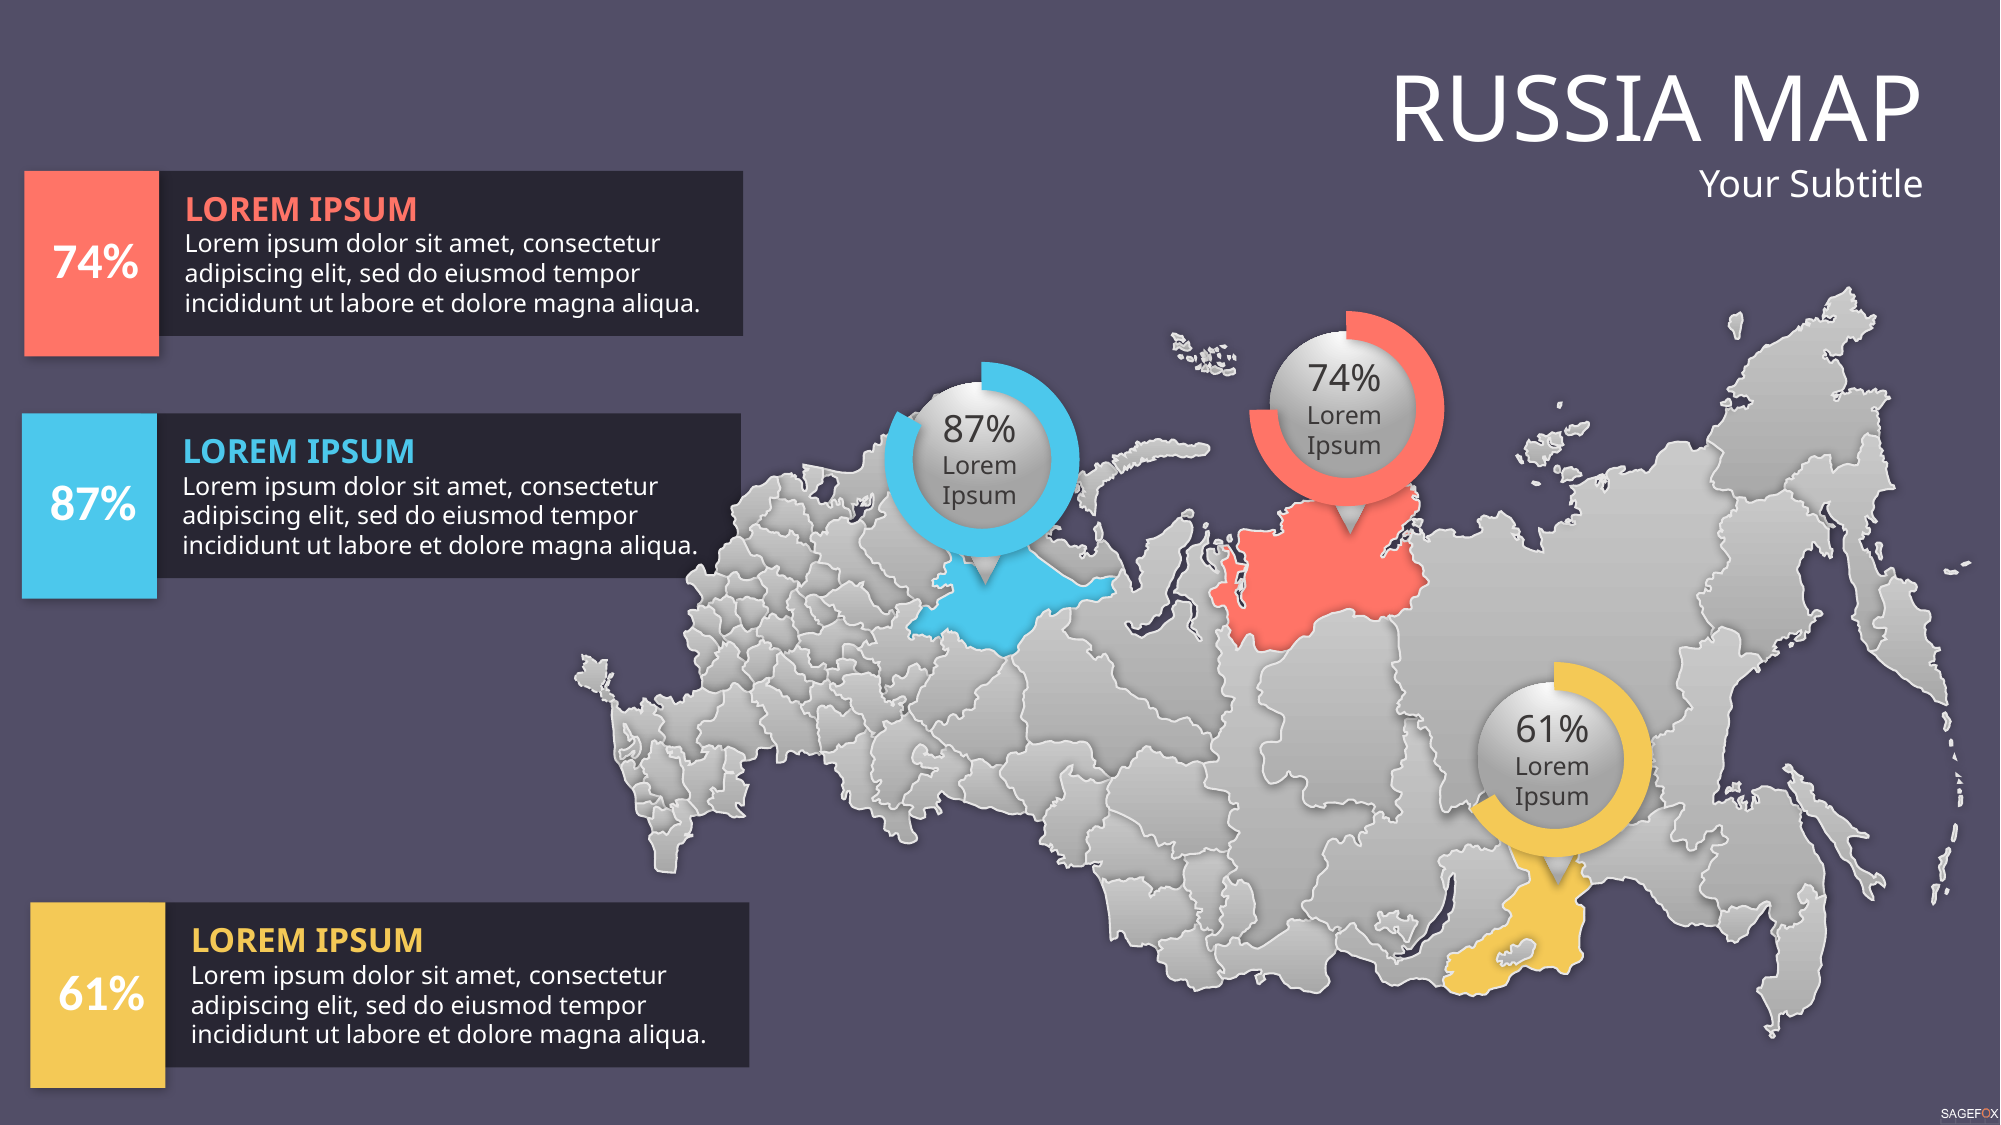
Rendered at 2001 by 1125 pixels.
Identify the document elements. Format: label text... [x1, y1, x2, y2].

text_box [1442, 858, 1589, 997]
text_box [888, 663, 926, 692]
text_box [1209, 496, 1420, 644]
text_box [635, 801, 651, 817]
text_box [789, 645, 825, 674]
text_box [800, 680, 827, 716]
text_box [1524, 432, 1564, 467]
text_box [883, 360, 1081, 558]
text_box [976, 568, 994, 586]
text_box [1157, 929, 1220, 991]
text_box [859, 498, 939, 598]
text_box [783, 464, 851, 522]
text_box [656, 687, 716, 752]
text_box [1951, 824, 1957, 842]
text_box [1944, 569, 1958, 575]
text_box [1720, 398, 1732, 406]
text_box [701, 641, 740, 684]
text_box [805, 594, 828, 623]
text_box [1076, 517, 1223, 727]
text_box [30, 902, 777, 1088]
text_box [621, 759, 635, 785]
text_box [768, 565, 793, 607]
text_box [1412, 518, 1423, 527]
text_box [1184, 343, 1192, 350]
text_box [1012, 608, 1210, 767]
text_box [713, 599, 741, 622]
text_box [1757, 884, 1826, 1038]
text_box [696, 682, 768, 760]
text_box [1106, 746, 1227, 859]
text_box 61% Lorem Ipsum [1476, 681, 1620, 825]
text_box [830, 672, 906, 732]
text_box [1341, 517, 1359, 535]
text_box [1939, 847, 1951, 881]
text_box [1378, 937, 1405, 954]
text_box [959, 759, 1020, 815]
text_box [902, 744, 963, 819]
text_box [688, 605, 721, 632]
text_box [1532, 481, 1540, 486]
text_box [1039, 765, 1102, 868]
text_box [827, 658, 856, 675]
text_box [1961, 561, 1970, 566]
text_box [1549, 868, 1567, 886]
text_box [1215, 919, 1333, 994]
text_box [831, 434, 884, 506]
text_box [1080, 462, 1114, 516]
text_box [1248, 310, 1446, 508]
text_box [773, 652, 807, 695]
text_box [648, 806, 668, 827]
text_box [864, 504, 873, 516]
text_box [768, 530, 808, 573]
text_box [611, 698, 665, 747]
text_box 87% Lorem Ipsum [916, 381, 1046, 525]
text_box [1734, 782, 1741, 792]
text_box [1257, 608, 1400, 811]
text_box RUSSIA MAP Your Subtitle [1035, 42, 1939, 212]
text_box [1942, 712, 1951, 731]
text_box [1870, 576, 1948, 706]
text_box [1389, 441, 1727, 813]
text_box [1335, 844, 1520, 987]
text_box [666, 745, 720, 816]
text_box [820, 733, 918, 844]
text_box [796, 563, 831, 595]
text_box [632, 782, 651, 797]
text_box [1728, 312, 1743, 339]
text_box [1468, 661, 1654, 859]
text_box [1094, 522, 1103, 541]
text_box [786, 593, 809, 629]
text_box [649, 799, 693, 873]
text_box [24, 170, 770, 357]
text_box [1203, 625, 1367, 940]
text_box [684, 627, 715, 668]
text_box 74% Lorem Ipsum [1268, 330, 1412, 474]
text_box [749, 677, 814, 763]
text_box [1112, 439, 1210, 474]
text_box [857, 599, 935, 673]
text_box [908, 629, 1000, 726]
text_box [1783, 764, 1886, 900]
text_box [707, 746, 749, 818]
text_box [1875, 542, 1883, 560]
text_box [21, 413, 768, 599]
text_box [1707, 287, 1891, 495]
text_box [1496, 939, 1536, 966]
text_box [1516, 454, 1523, 464]
text_box [1697, 489, 1833, 658]
text_box [820, 581, 887, 630]
text_box [1659, 626, 1825, 923]
text_box [742, 599, 768, 620]
text_box [1206, 876, 1257, 949]
text_box [1932, 884, 1939, 905]
text_box [640, 740, 678, 795]
text_box [798, 621, 860, 658]
text_box [1561, 467, 1582, 483]
text_box [1102, 877, 1190, 947]
text_box [810, 517, 898, 604]
text_box [619, 723, 641, 756]
text_box [1785, 433, 1895, 648]
text_box [870, 715, 921, 810]
text_box [1375, 910, 1418, 943]
text_box [1183, 859, 1224, 931]
text_box [1085, 817, 1176, 881]
text_box [742, 640, 775, 679]
text_box [768, 476, 781, 511]
text_box [1227, 534, 1232, 542]
text_box [1717, 901, 1771, 943]
text_box [842, 643, 854, 651]
text_box [1171, 333, 1185, 342]
text_box [816, 705, 857, 746]
text_box [575, 654, 615, 702]
text_box [999, 740, 1105, 821]
text_box [919, 554, 1109, 648]
text_box [1301, 727, 1484, 940]
text_box [1185, 509, 1194, 515]
text_box [1226, 368, 1236, 376]
text_box [1046, 539, 1123, 577]
text_box [756, 613, 790, 644]
text_box [1958, 795, 1963, 806]
text_box [1725, 787, 1732, 794]
text_box [1214, 539, 1223, 544]
text_box [930, 661, 1020, 758]
text_box [1186, 356, 1193, 362]
picture [1939, 1108, 2000, 1125]
text_box [771, 499, 813, 530]
text_box [1566, 421, 1589, 436]
text_box [1581, 809, 1712, 927]
text_box [724, 624, 750, 642]
